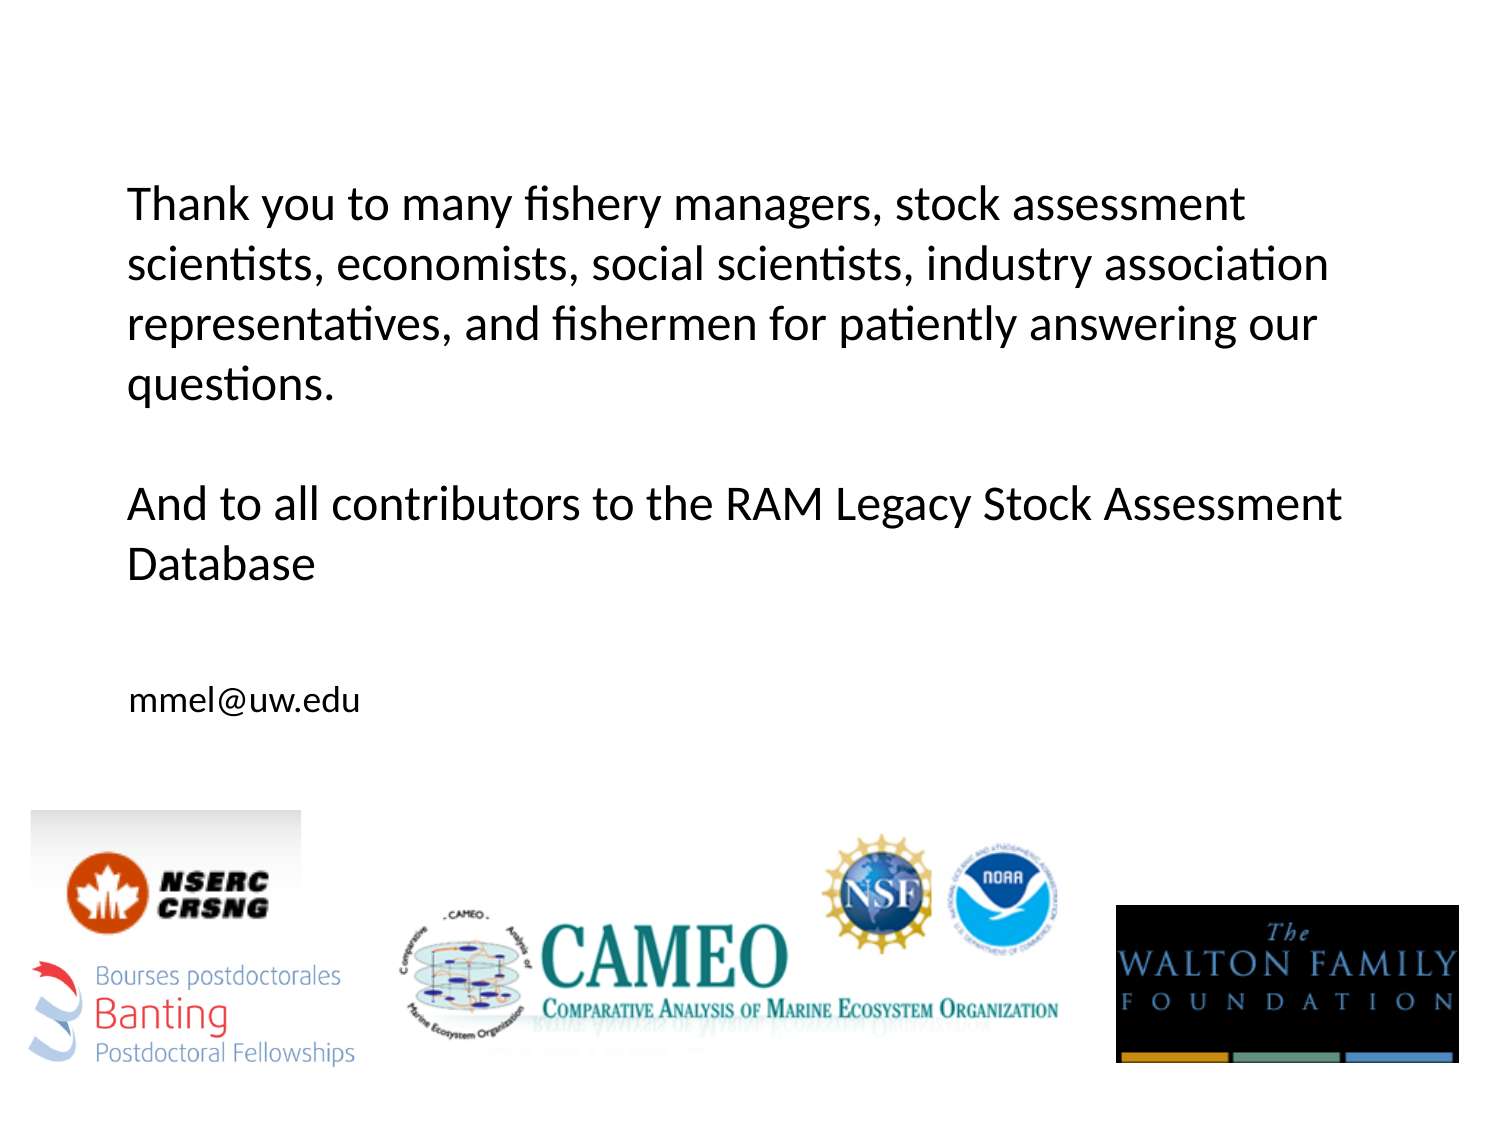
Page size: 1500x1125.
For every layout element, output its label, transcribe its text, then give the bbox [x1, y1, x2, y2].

picture [395, 786, 1075, 1058]
picture [1115, 904, 1459, 1063]
picture [5, 810, 378, 1090]
text_box mmel@uw.edu [113, 667, 377, 727]
text_box Thank you to many fishery managers, stock assessment scientists, economists, social scientists, industry association representatives, and fishermen for patiently answering our questions. And to all contributors to the RAM Legacy Stock Assessment Database [112, 163, 1388, 598]
